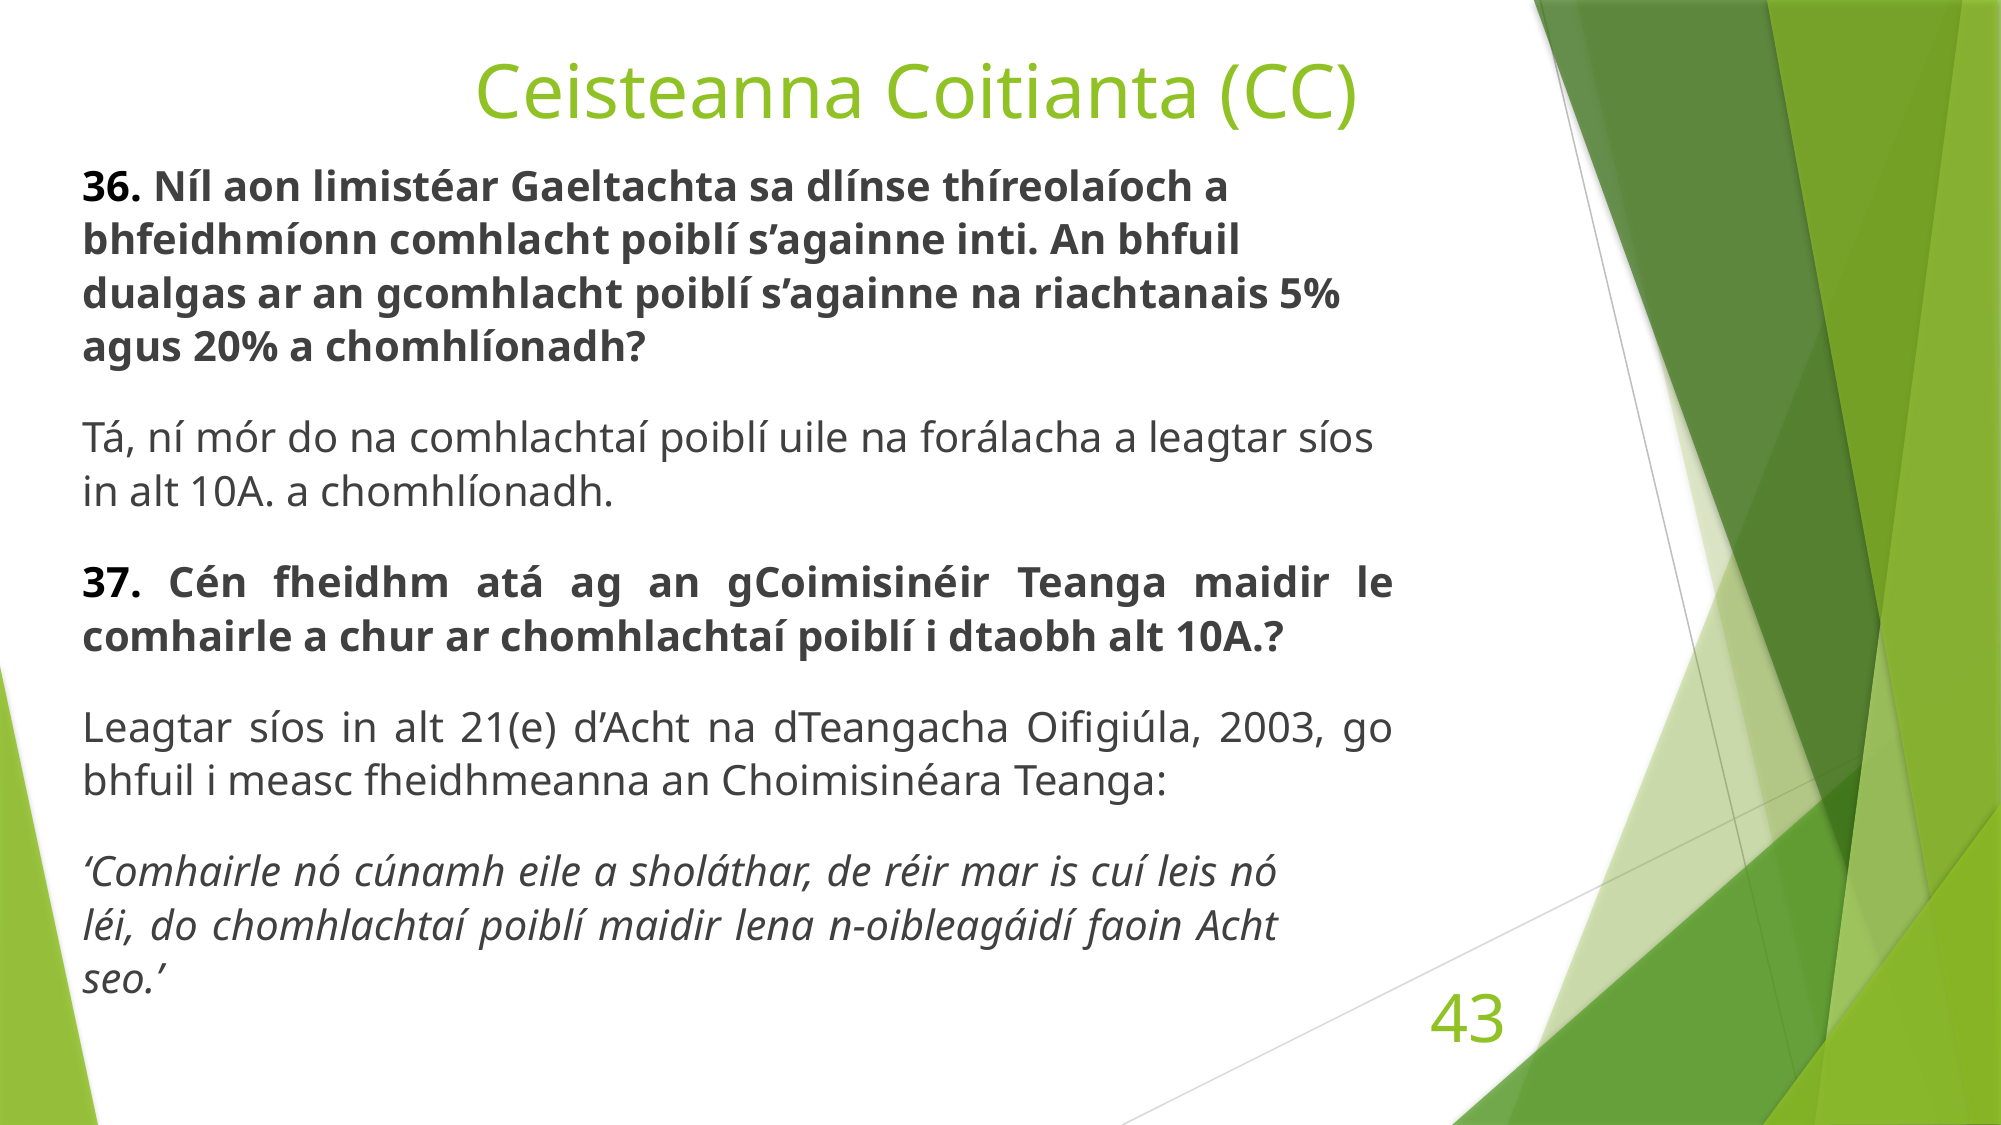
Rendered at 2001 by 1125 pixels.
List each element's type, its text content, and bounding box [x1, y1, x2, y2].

slide_number 43 [1409, 991, 1522, 1051]
title Ceisteanna Coitianta (CC) [67, 36, 1766, 141]
list 36. Níl aon limistéar Gaeltachta sa dlínse thíreolaíoch a bhfeidhmíonn comhlacht poiblí s’againne inti. An bhfuil dualgas ar an gcomhlacht poiblí s’againne na riachtanais 5% agus 20% a chomhlíonadh? Tá, ní mór do na comhlachtaí poiblí uile na forálacha a leagtar síos in alt 10A. a chomhlíonadh. 37. Cén fheidhm atá ag an gCoimisinéir Teanga maidir le comhairle a chur ar chomhlachtaí poiblí i dtaobh alt 10A.? Leagtar síos in alt 21(e) d’Acht na dTeangacha Oifigiúla, 2003, go bhfuil i measc fheidhmeanna an Choimisinéara Teanga: ‘Comhairle nó cúnamh eile a sholáthar, de réir mar is cuí leis nó léi, do chomhlachtaí poiblí maidir lena n-oibleagáidí faoin Acht seo.’ [67, 148, 1410, 1052]
